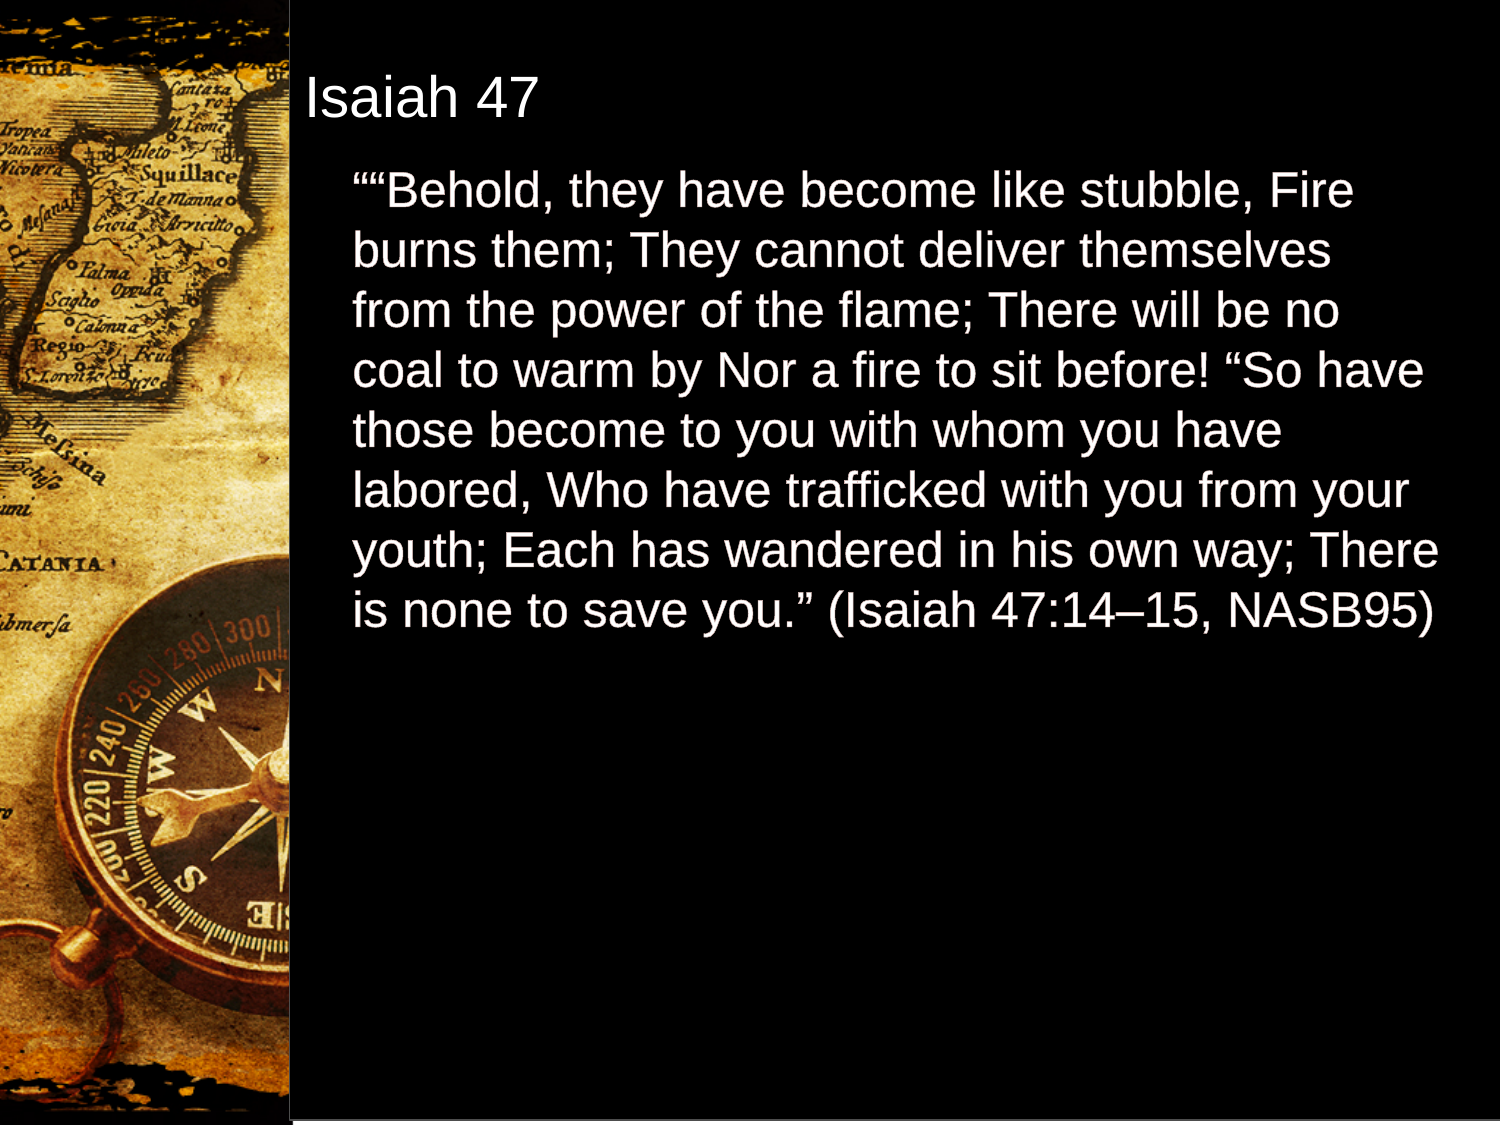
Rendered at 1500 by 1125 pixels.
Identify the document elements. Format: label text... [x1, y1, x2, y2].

list Isaiah 47 [289, 51, 892, 150]
picture [0, 0, 1500, 1125]
text_box [289, 0, 1500, 1120]
list ““Behold, they have become like stubble, Fire burns them; They cannot deliver themselves from the power of the flame; There will be no coal to warm by Nor a fire to sit before! “So have those become to you with whom you have labored, Who have trafficked with you from your youth; Each has wandered in his own way; There is none to save you.” (Isaiah 47:14–15, NASB95) [337, 149, 1458, 1071]
